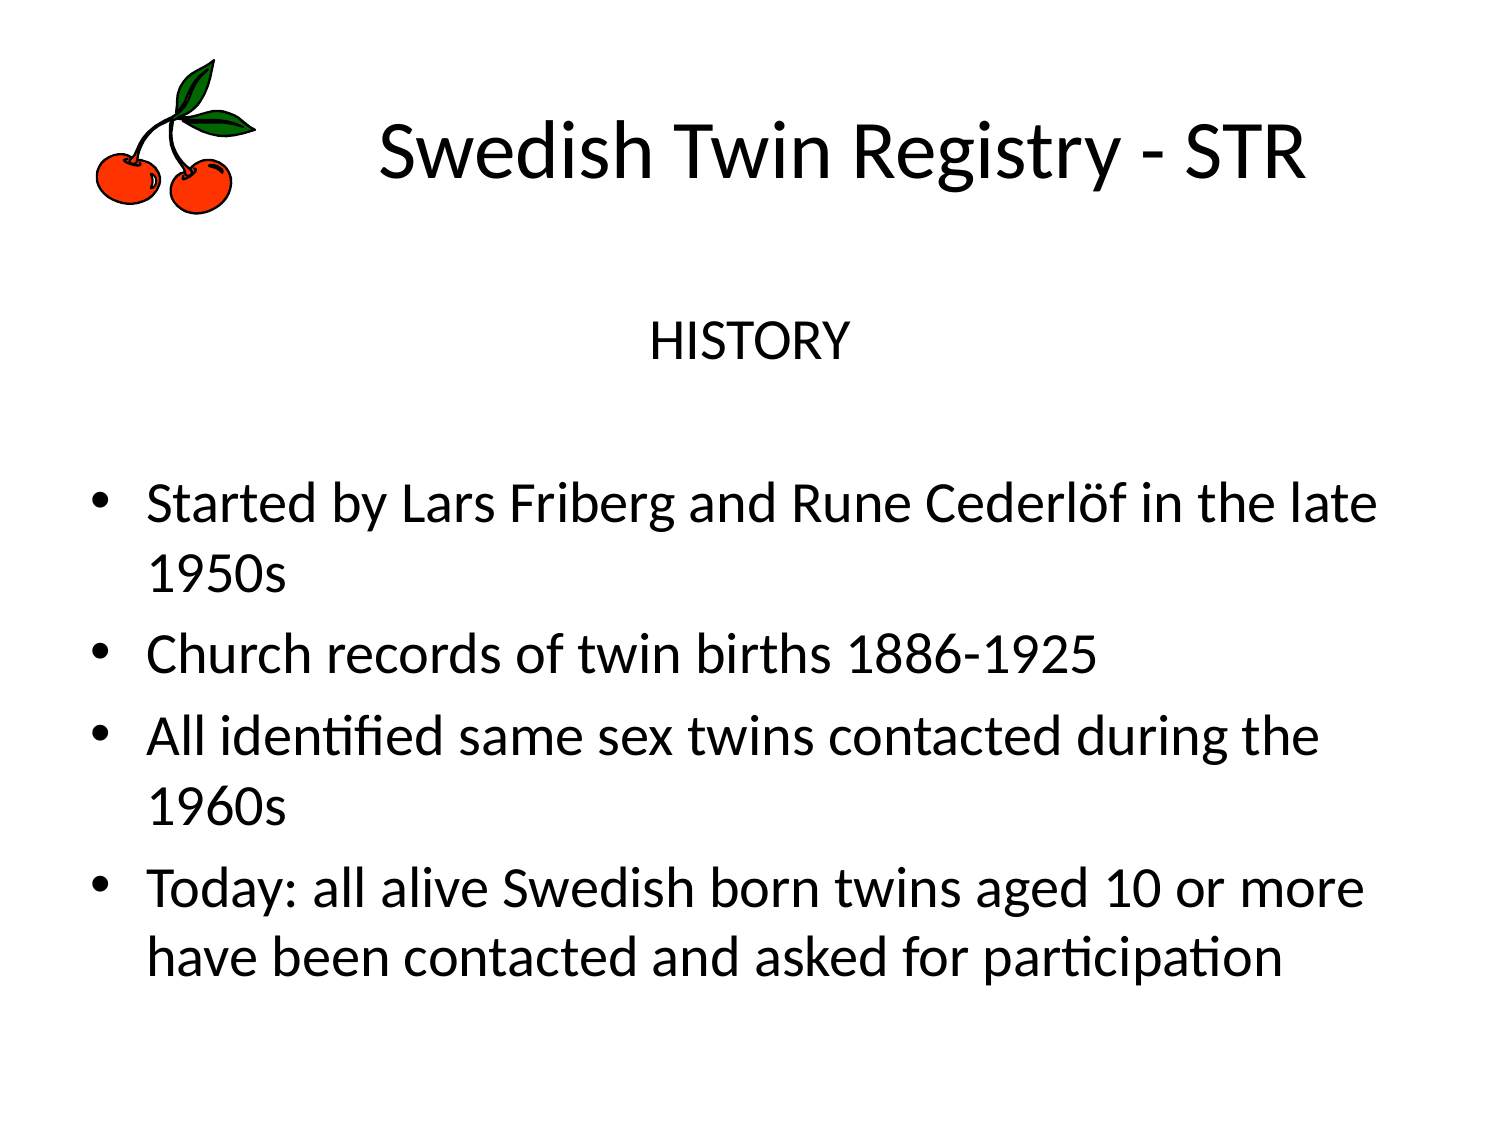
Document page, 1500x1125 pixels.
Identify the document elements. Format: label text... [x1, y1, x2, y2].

title Swedish Twin Registry - STR [177, 51, 1500, 239]
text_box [83, 57, 260, 227]
list HISTORY Started by Lars Friberg and Rune Cederlöf in the late 1950s Church records of twin births 1886-1925 All identified same sex twins contacted during the 1960s Today: all alive Swedish born twins aged 10 or more have been contacted and asked for participation [75, 293, 1425, 1037]
